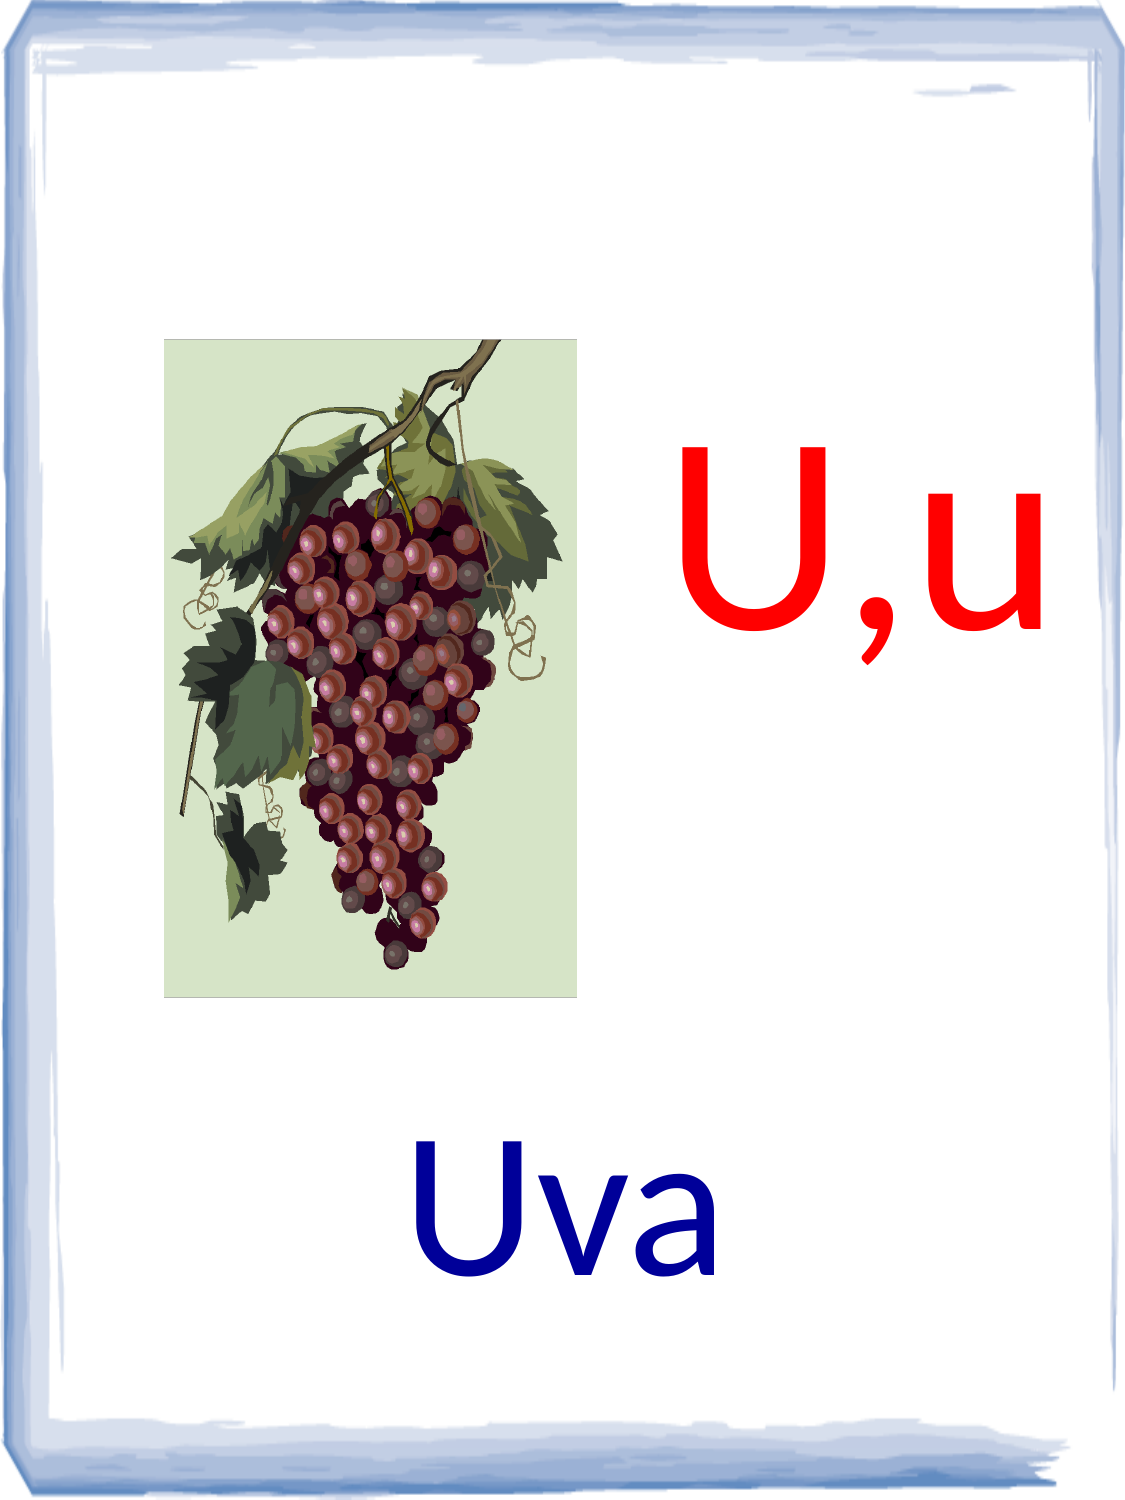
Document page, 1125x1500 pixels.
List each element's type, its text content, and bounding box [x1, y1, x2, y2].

text_box Uva [387, 1087, 963, 1384]
picture [0, 0, 1125, 1500]
text_box U,u [599, 183, 1125, 850]
